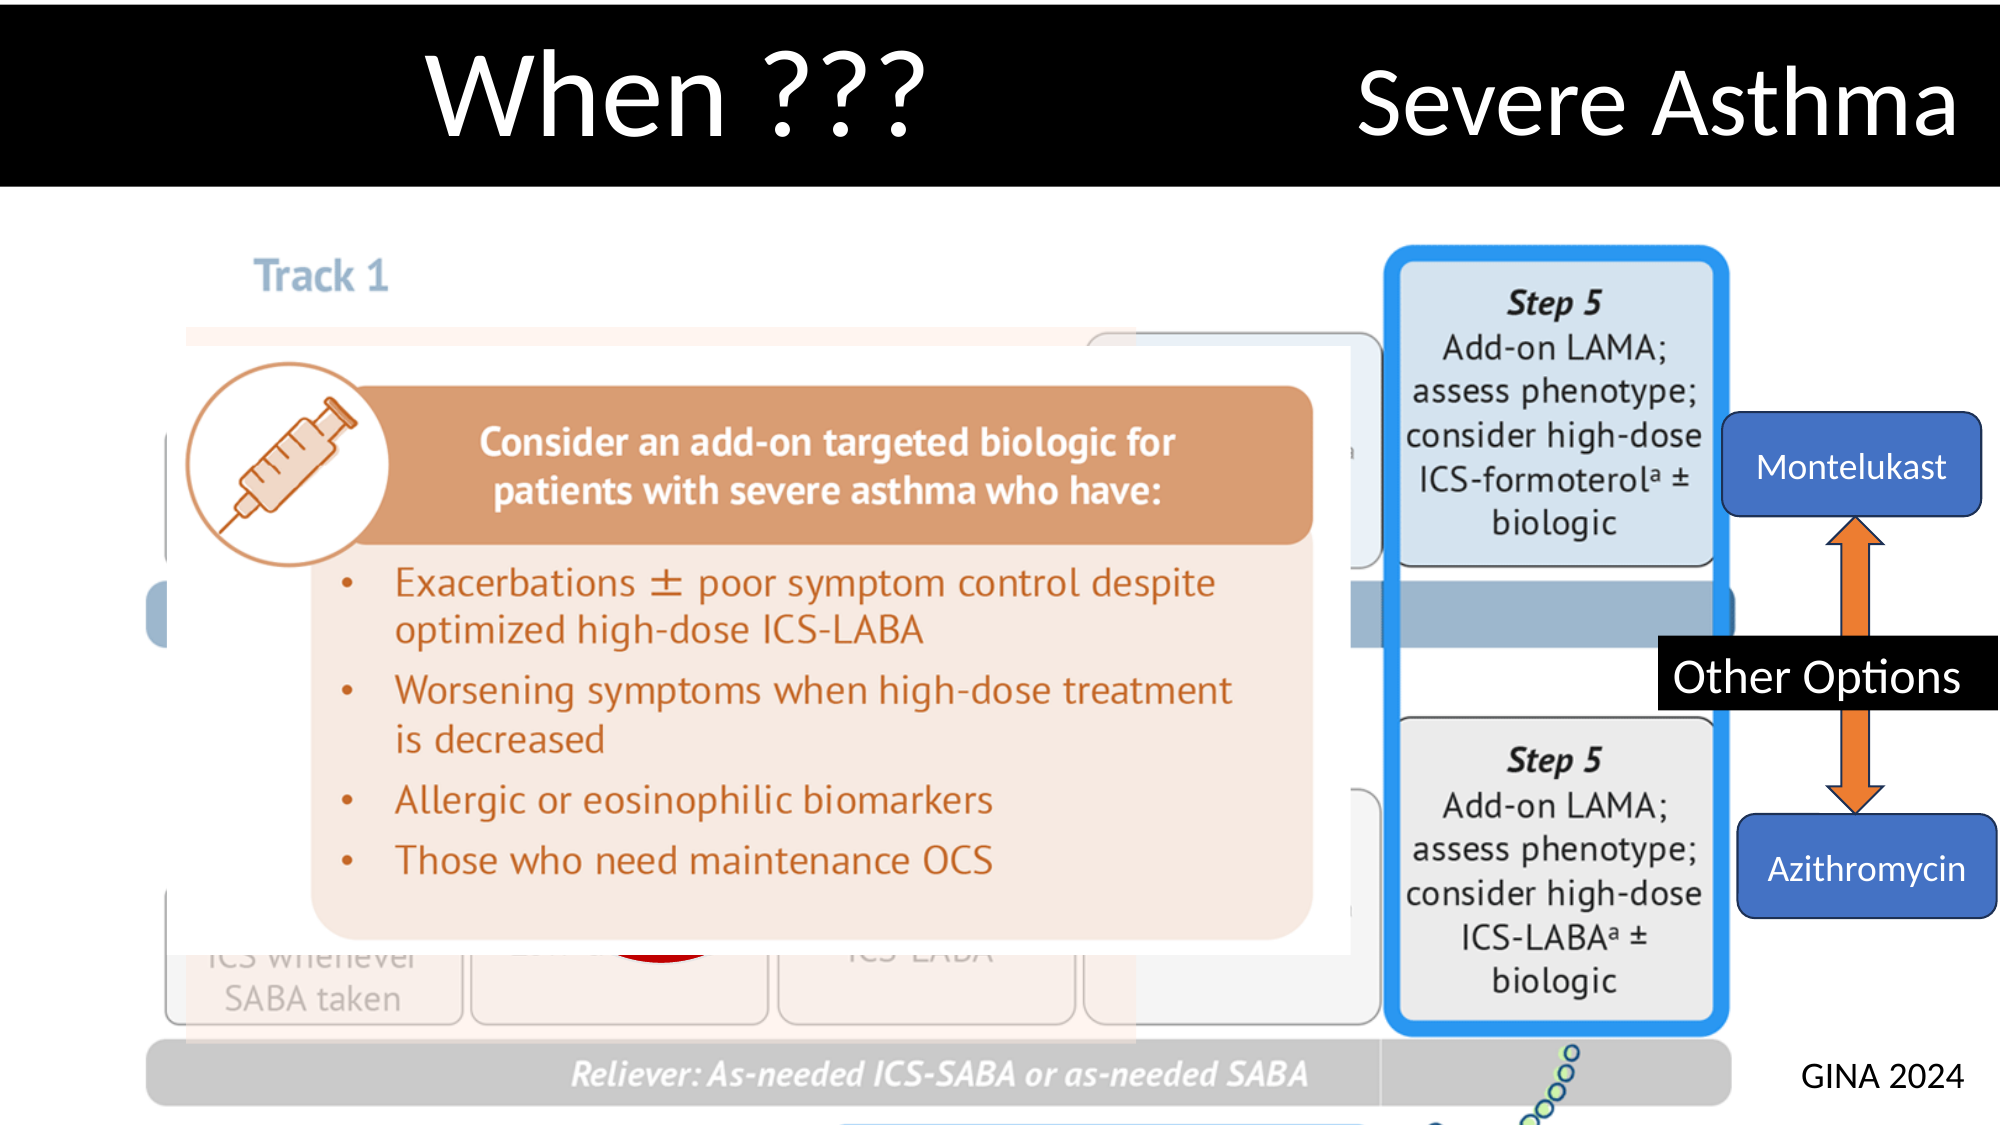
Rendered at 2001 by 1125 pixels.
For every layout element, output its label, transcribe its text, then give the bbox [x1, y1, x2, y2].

text_box Azithromycin [1834, 813, 1998, 920]
text_box Other Options [1834, 635, 1998, 711]
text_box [186, 327, 1137, 346]
text_box [1834, 514, 1886, 635]
title When ??? [0, 4, 2000, 187]
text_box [186, 955, 1137, 1044]
text_box Severe Asthma [1341, 27, 1981, 163]
picture [44, 222, 1834, 1125]
text_box Montelukast [1834, 411, 1983, 518]
text_box GINA 2024 [1834, 1043, 1980, 1104]
text_box [1834, 711, 1886, 816]
